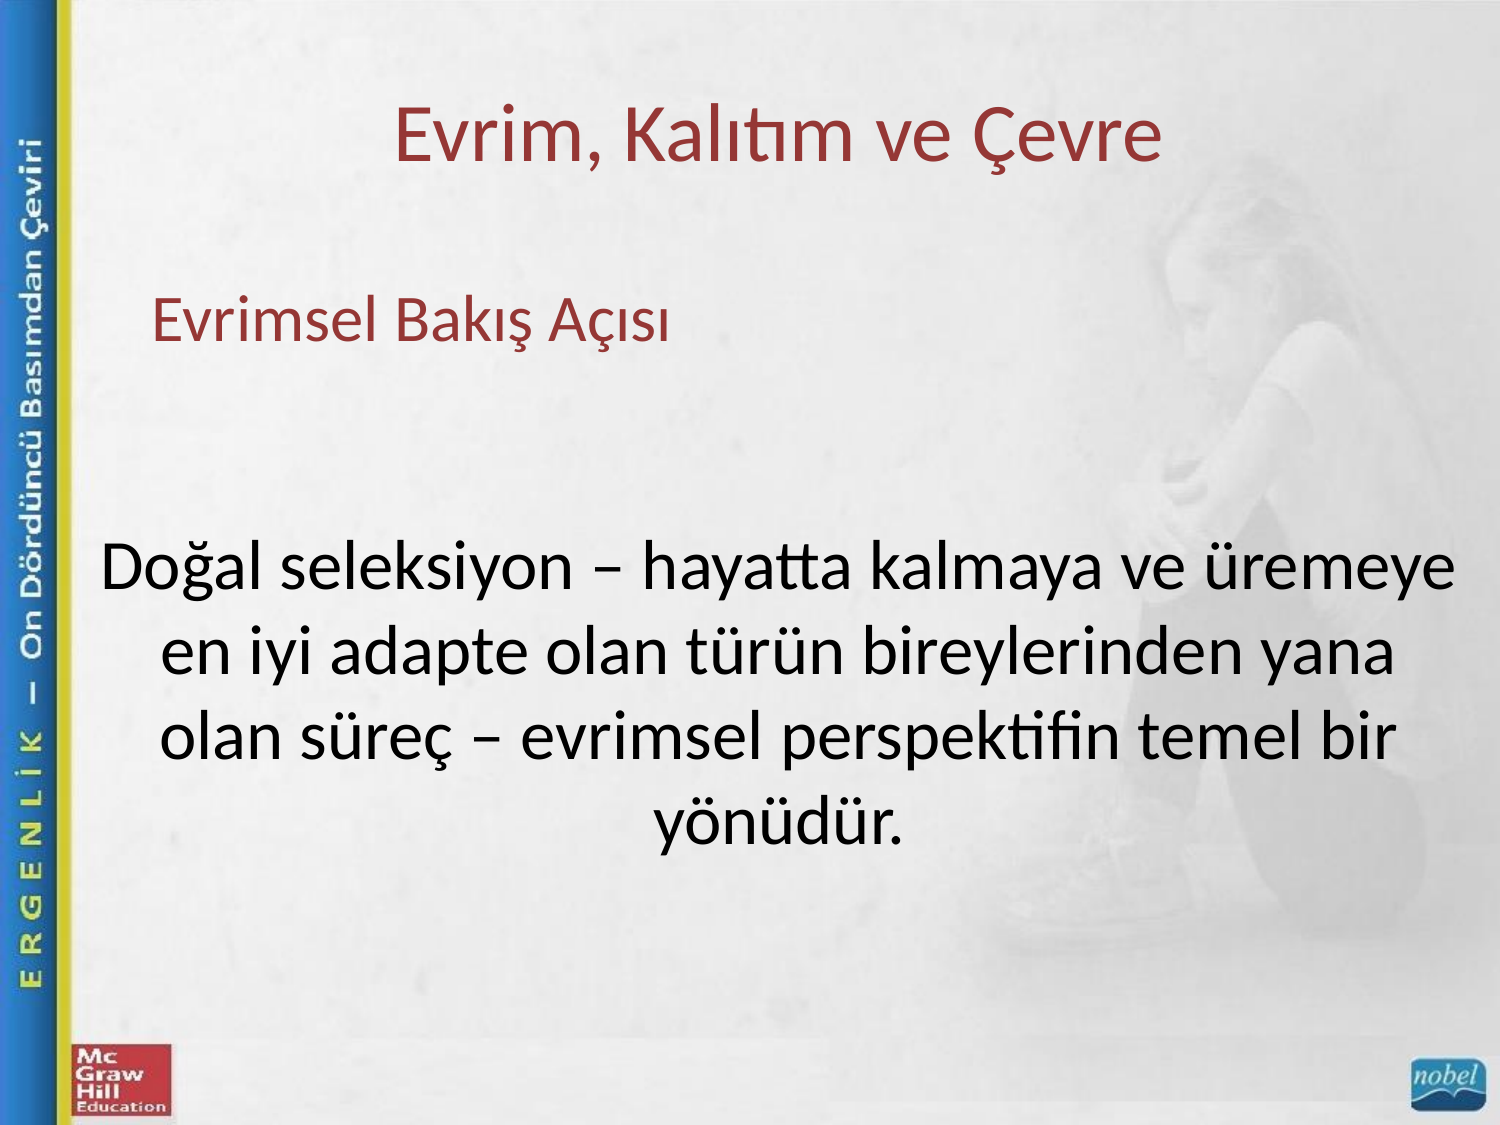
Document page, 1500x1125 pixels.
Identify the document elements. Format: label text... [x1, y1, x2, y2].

text_box Evrim, Kalıtım ve Çevre [76, 70, 1483, 186]
text_box Doğal seleksiyon – hayatta kalmaya ve üremeye en iyi adapte olan türün bireylerinden yana olan süreç – evrimsel perspektifin temel bir yönüdür. [76, 511, 1483, 866]
text_box Evrimsel Bakış Açısı [136, 267, 1483, 362]
picture [0, 0, 1500, 1125]
